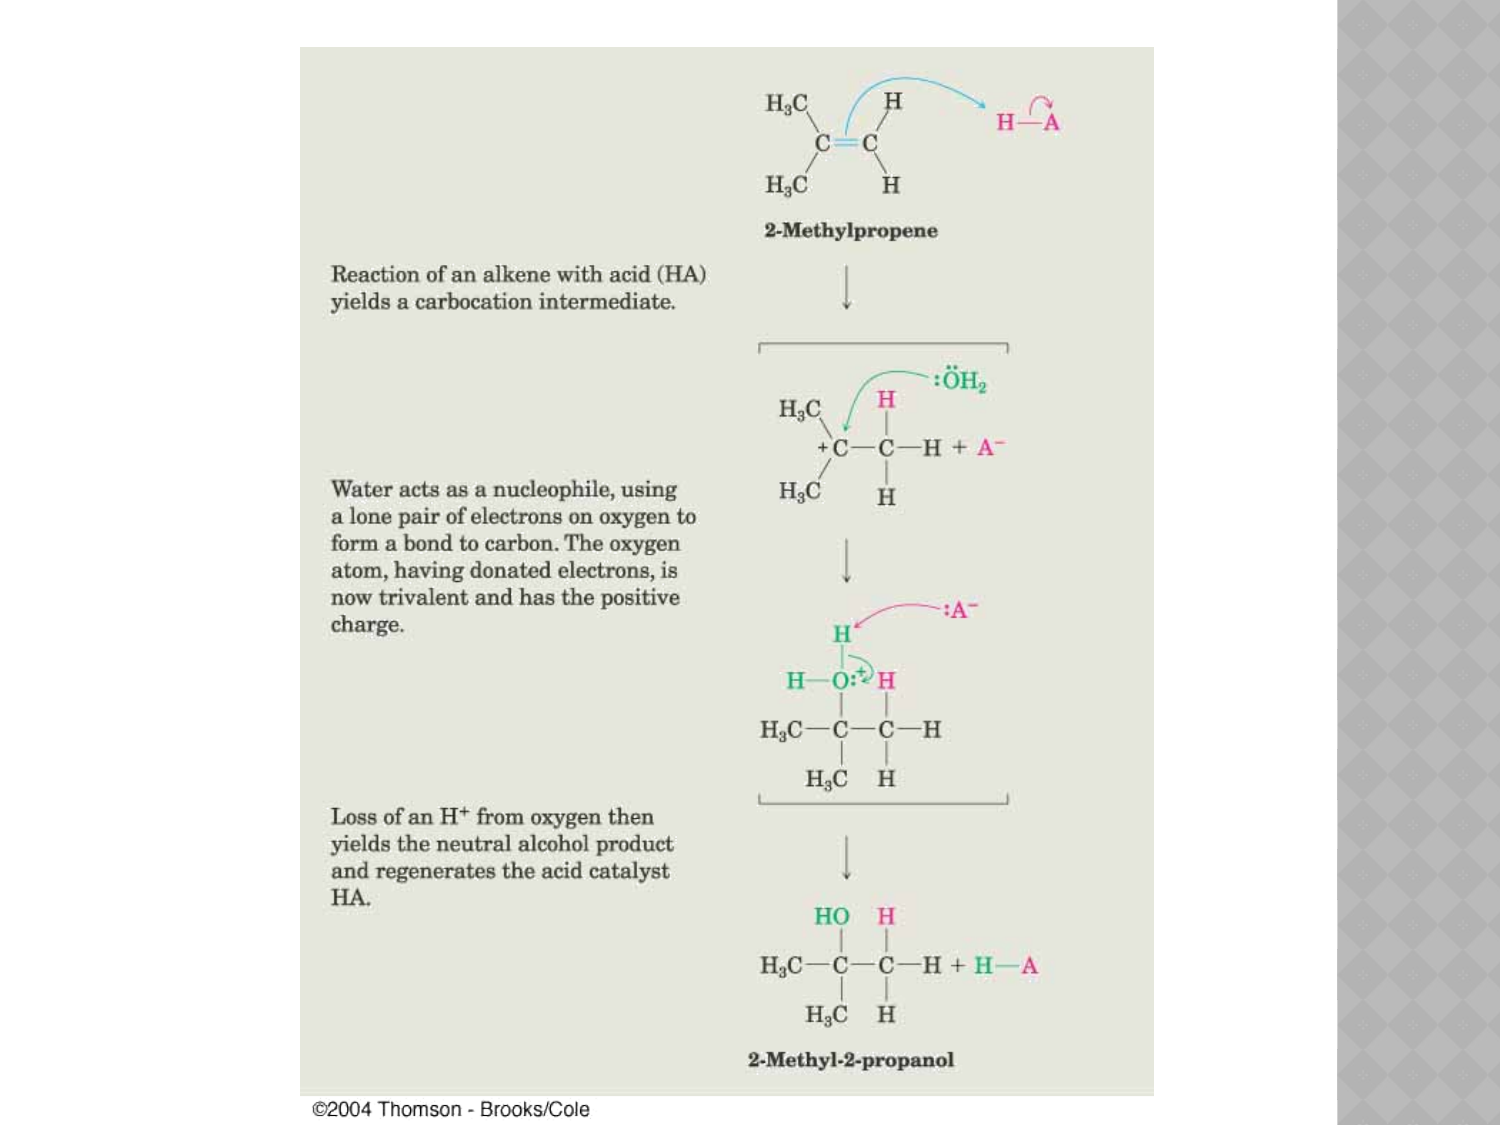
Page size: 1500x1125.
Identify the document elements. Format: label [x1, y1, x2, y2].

picture [299, 47, 1154, 1125]
